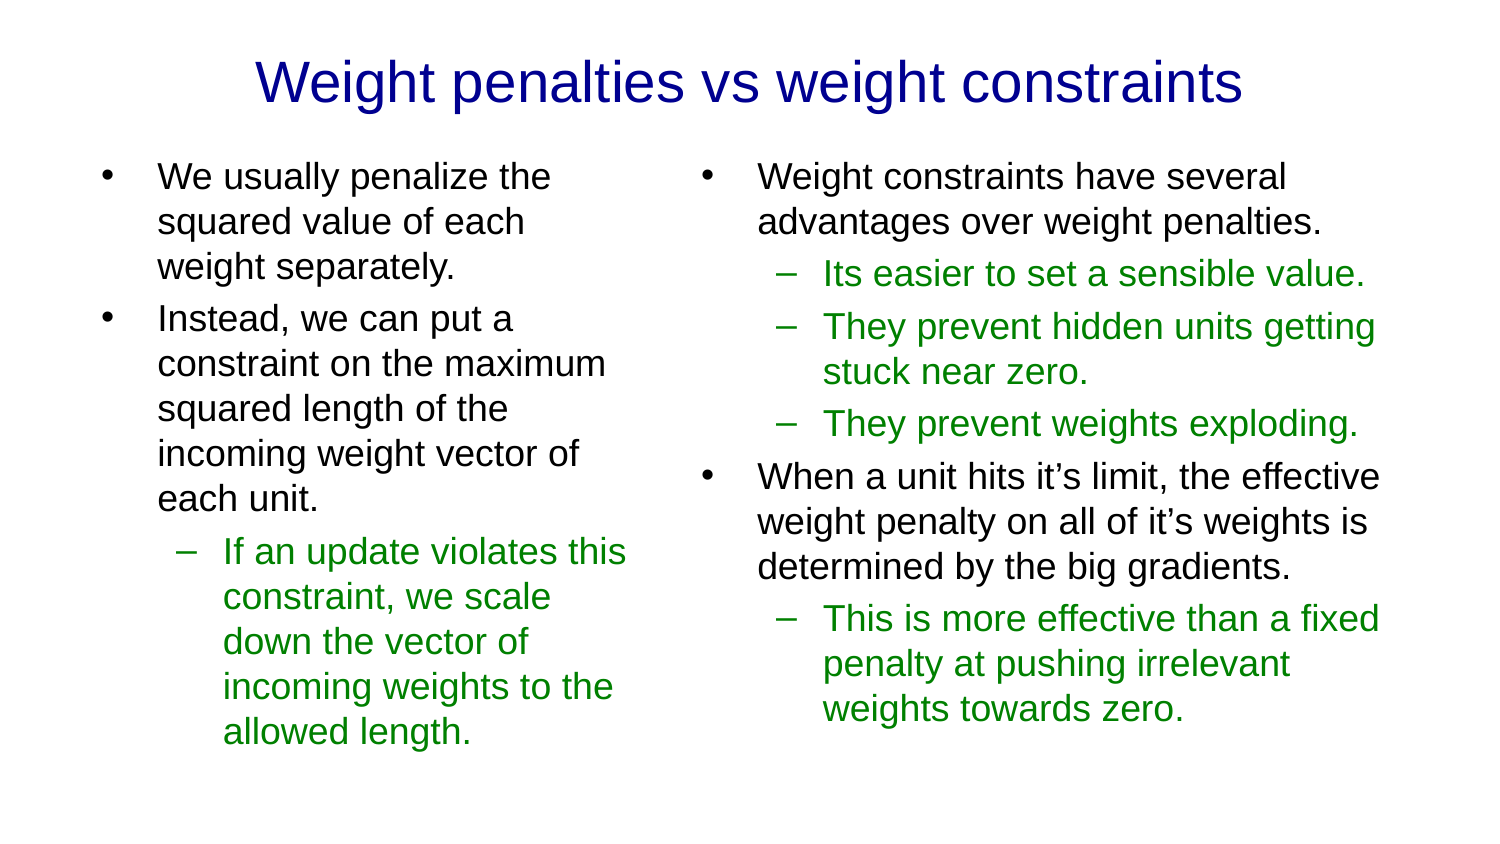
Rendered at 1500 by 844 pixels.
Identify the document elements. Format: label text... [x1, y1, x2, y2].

title Weight penalties vs weight constraints [75, 8, 1425, 150]
list We usually penalize the squared value of each weight separately. Instead, we can put a constraint on the maximum squared length of the incoming weight vector of each unit. If an update violates this constraint, we scale down the vector of incoming weights to the allowed length. [86, 144, 645, 701]
list Weight constraints have several advantages over weight penalties. Its easier to set a sensible value. They prevent hidden units getting stuck near zero. They prevent weights exploding. When a unit hits it’s limit, the effective weight penalty on all of it’s weights is determined by the big gradients. This is more effective than a fixed penalty at pushing irrelevant weights towards zero. [686, 144, 1437, 748]
